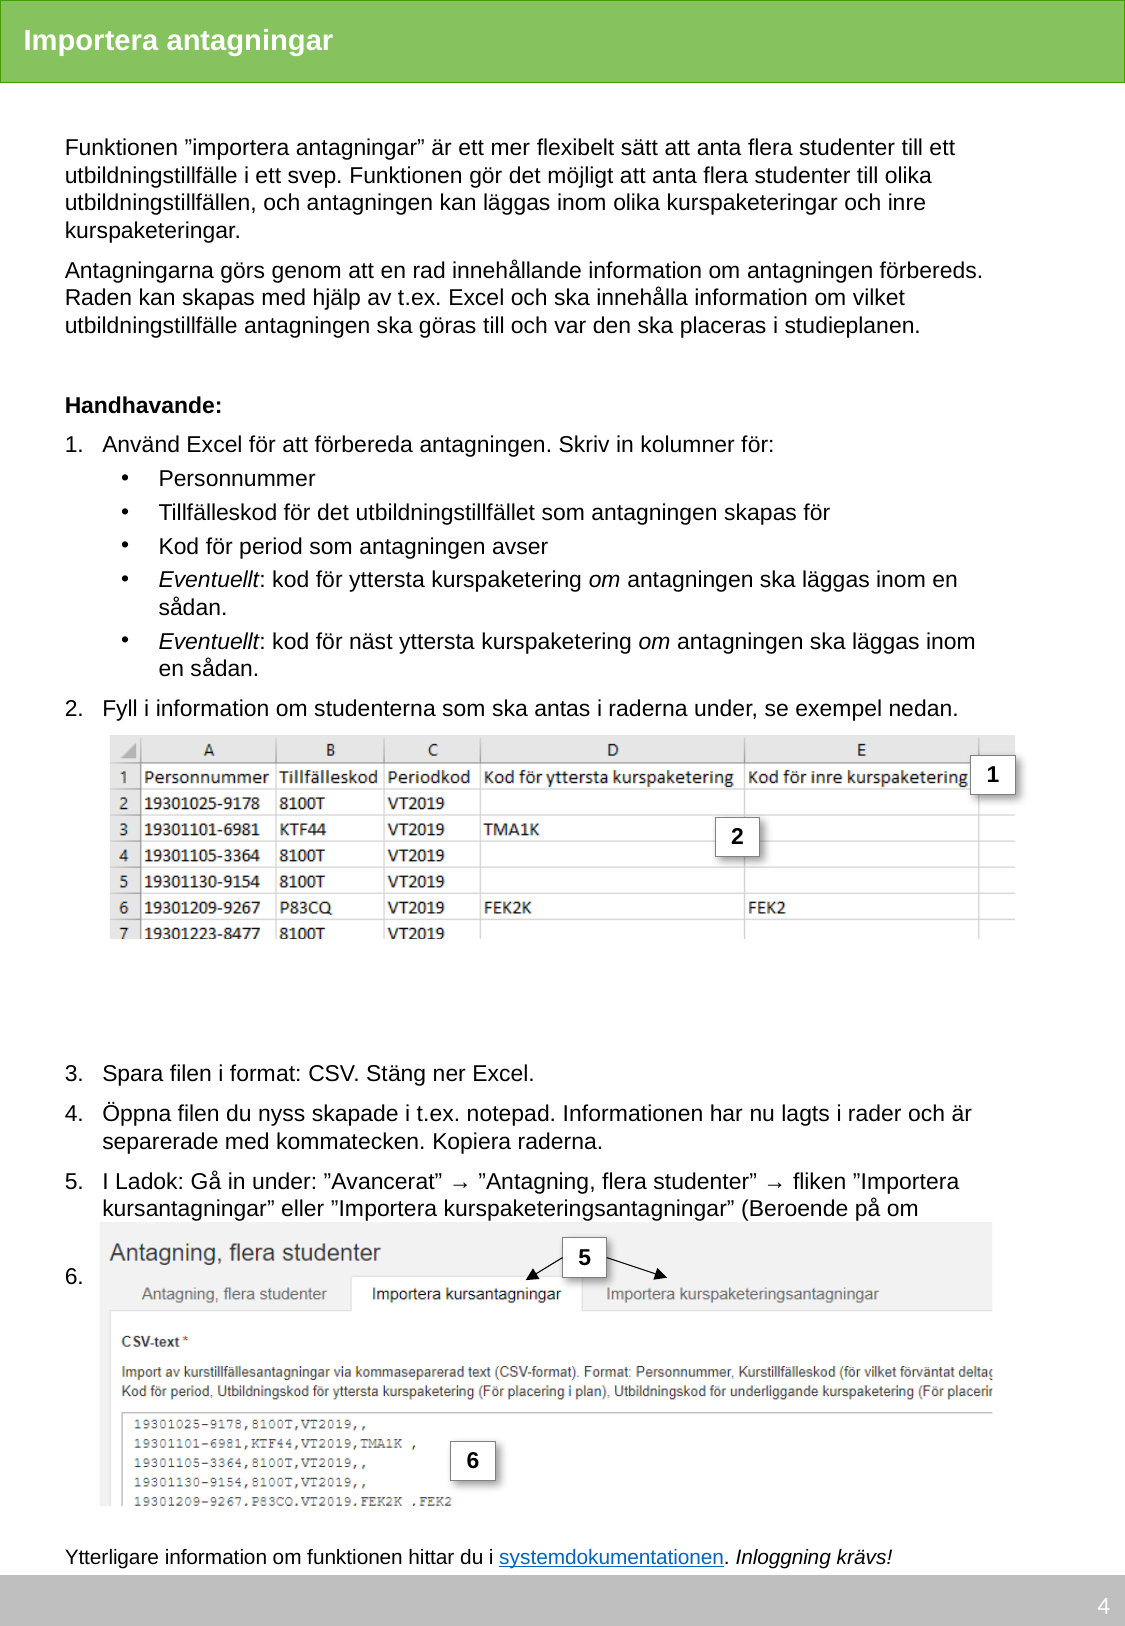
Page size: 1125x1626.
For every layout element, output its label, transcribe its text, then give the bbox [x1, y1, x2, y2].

picture [109, 735, 1016, 939]
text_box Ytterligare information om funktionen hittar du i systemdokumentationen. Inloggning krävs! [49, 1536, 1002, 1577]
list Funktionen ”importera antagningar” är ett mer flexibelt sätt att anta flera studenter till ett utbildningstillfälle i ett svep. Funktionen gör det möjligt att anta flera studenter till olika utbildningstillfällen, och antagningen kan läggas inom olika kurspaketeringar och inre kurspaketeringar. Antagningarna görs genom att en rad innehållande information om antagningen förbereds. Raden kan skapas med hjälp av t.ex. Excel och ska innehålla information om vilket utbildningstillfälle antagningen ska göras till och var den ska placeras i studieplanen. Handhavande: Använd Excel för att förbereda antagningen. Skriv in kolumner för: Personnummer Tillfälleskod för det utbildningstillfället som antagningen skapas för Kod för period som antagningen avser Eventuellt: kod för yttersta kurspaketering om antagningen ska läggas inom en sådan. Eventuellt: kod för näst yttersta kurspaketering om antagningen ska läggas inom en sådan. Fyll i information om studenterna som ska antas i raderna under, se exempel nedan. Spara filen i format: CSV. Stäng ner Excel. Öppna filen du nyss skapade i t.ex. notepad. Informationen har nu lagts i rader och är separerade med kommatecken. Kopiera raderna. I Ladok: Gå in under: ”Avancerat” → ”Antagning, flera studenter” → fliken ”Importera kursantagningar” eller ”Importera kurspaketeringsantagningar” (Beroende på om antagningen avser kurspaketeringstillfälle eller kurstillfälle) Klistra in raderna du precis kopierade och klicka på ”Förbered import” [50, 125, 1002, 1223]
picture [99, 1222, 993, 1506]
title Importera antagningar [0, 0, 1125, 83]
slide_number 4 [871, 1576, 1125, 1625]
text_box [525, 1257, 563, 1281]
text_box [606, 1257, 668, 1278]
